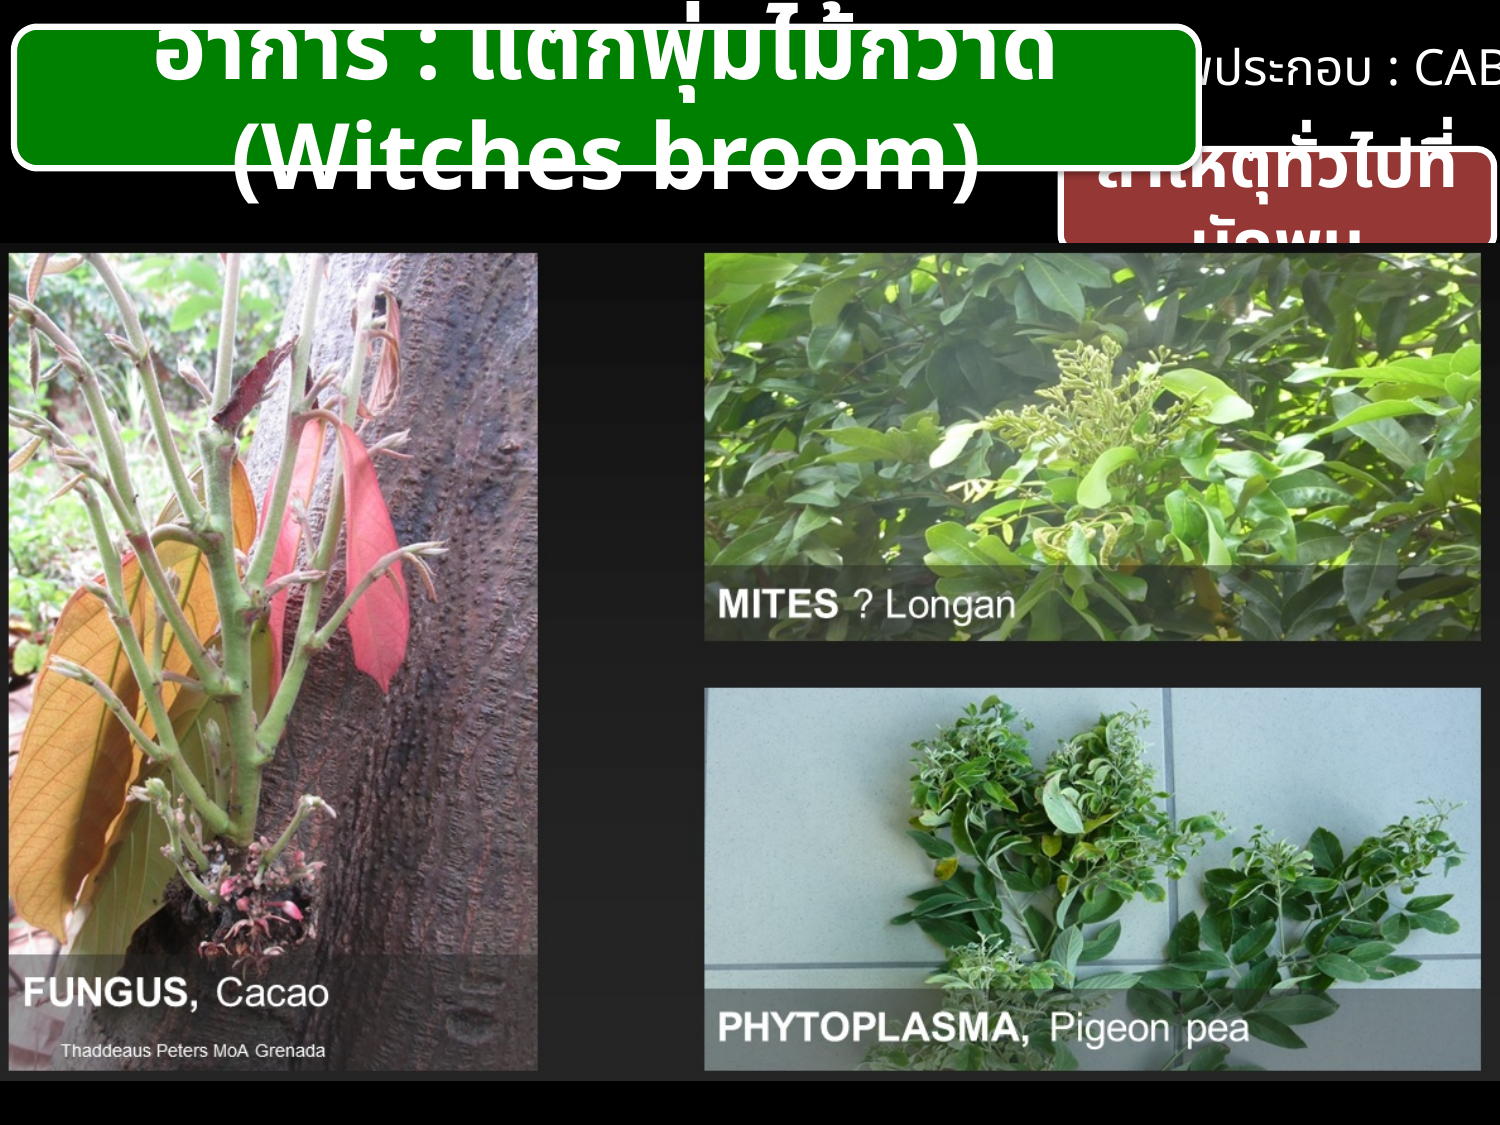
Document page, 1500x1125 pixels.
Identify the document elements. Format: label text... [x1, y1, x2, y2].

text_box สาเหตุทั่วไปที่มักพบ [1057, 145, 1498, 241]
text_box อาการ : แตกพุ่มไม้กวาด (Witches broom) [10, 23, 1202, 172]
text_box ภาพประกอบ : CABI [1195, 28, 1500, 104]
picture [0, 243, 1500, 1081]
